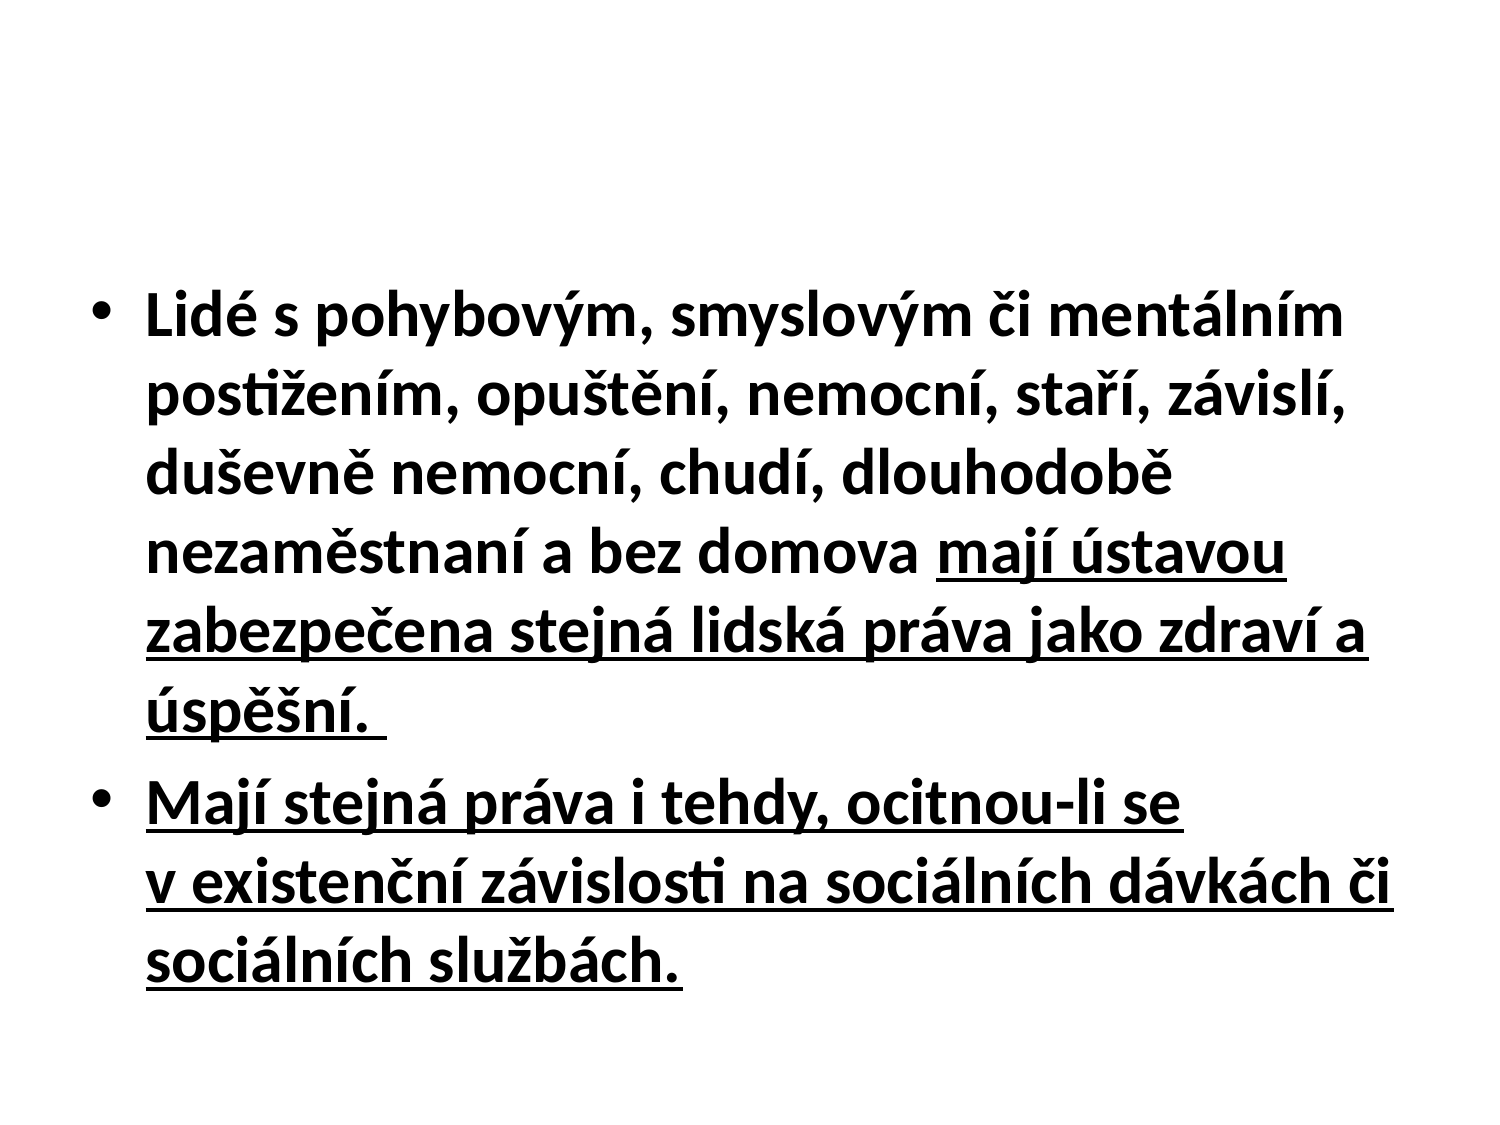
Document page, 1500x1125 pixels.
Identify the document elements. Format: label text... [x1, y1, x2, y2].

list Lidé s pohybovým, smyslovým či mentálním postižením, opuštění, nemocní, staří, závislí, duševně nemocní, chudí, dlouhodobě nezaměstnaní a bez domova mají ústavou zabezpečena stejná lidská práva jako zdraví a úspěšní. Mají stejná práva i tehdy, ocitnou-li se v existenční závislosti na sociálních dávkách či sociálních službách. [75, 262, 1425, 1005]
